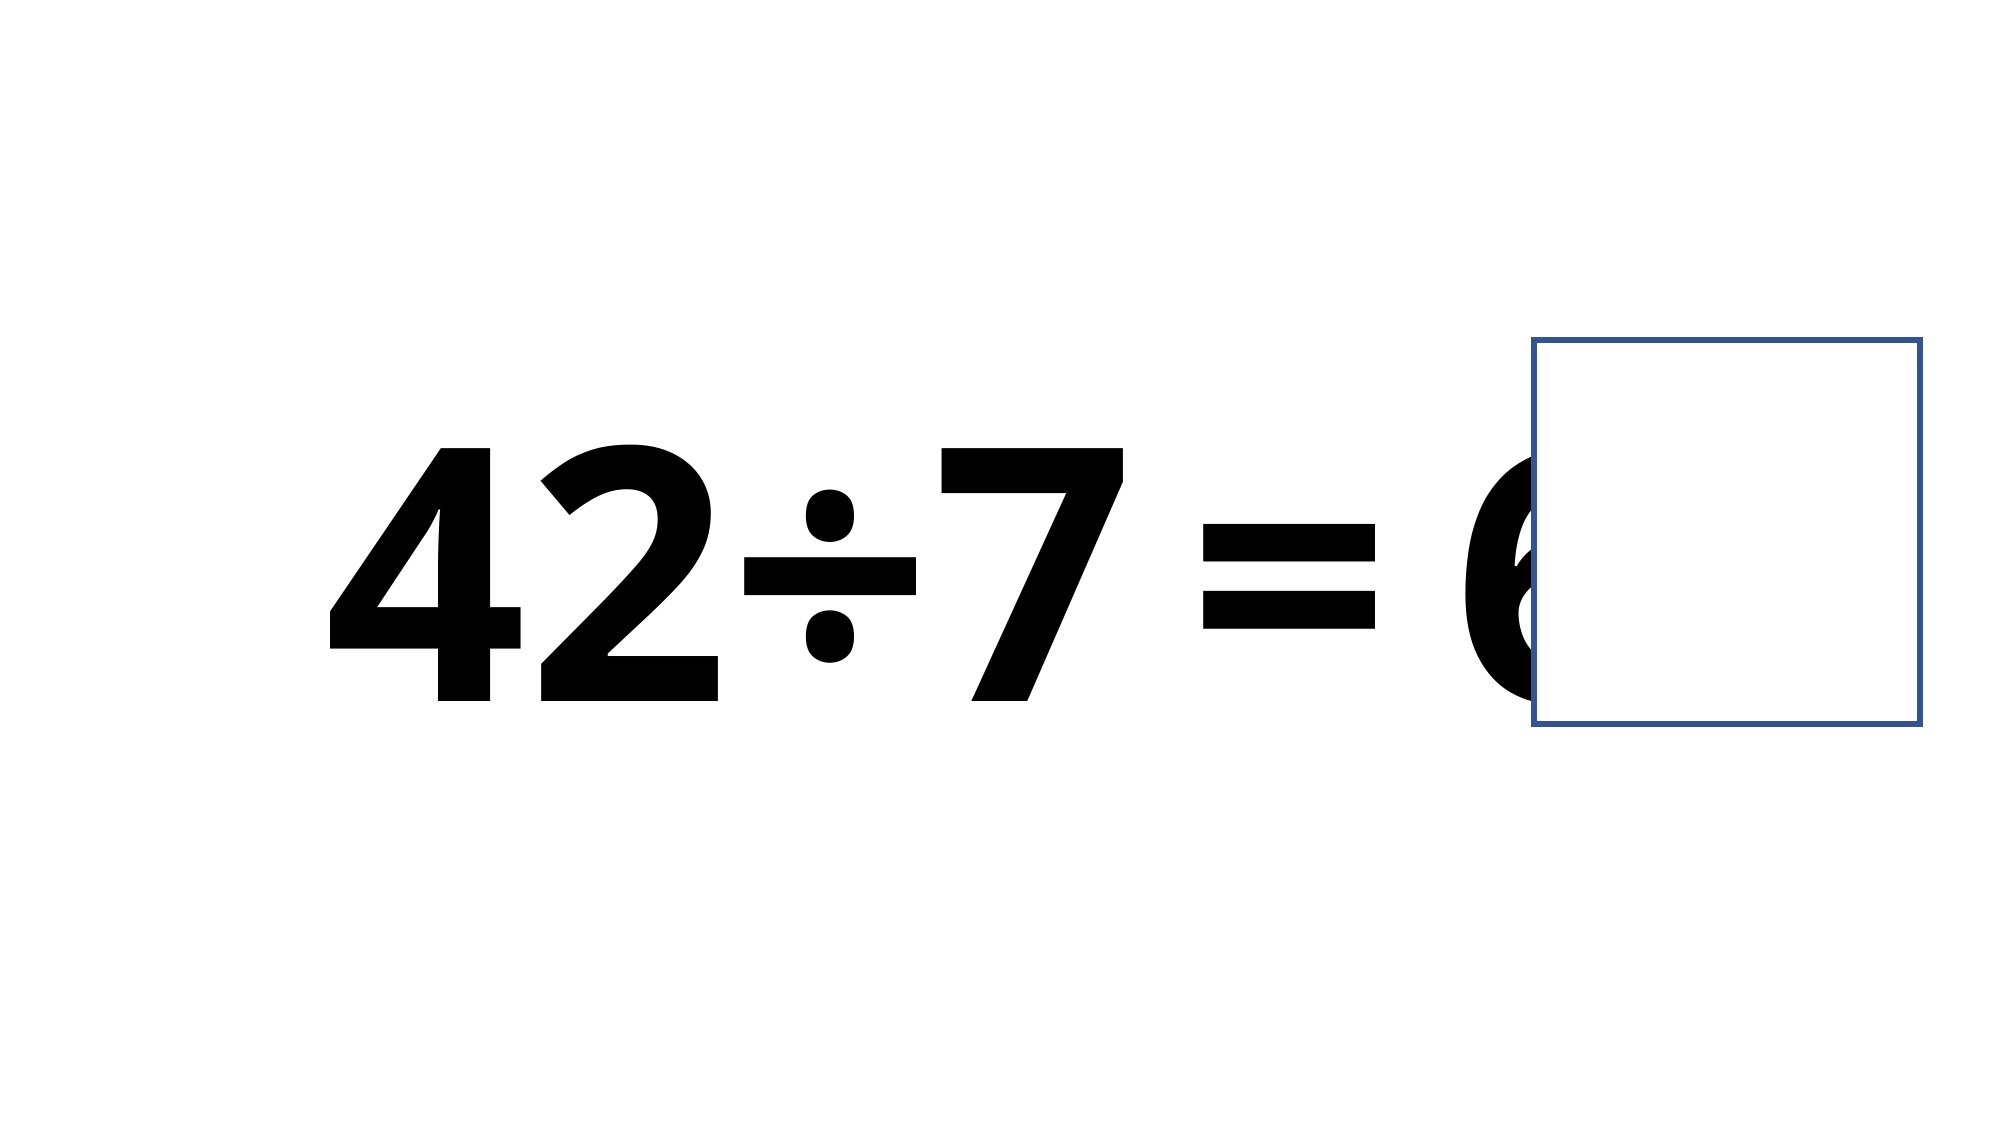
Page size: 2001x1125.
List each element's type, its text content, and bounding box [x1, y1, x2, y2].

text_box 42÷7 = 6 [309, 340, 1672, 780]
text_box [1533, 339, 1921, 725]
